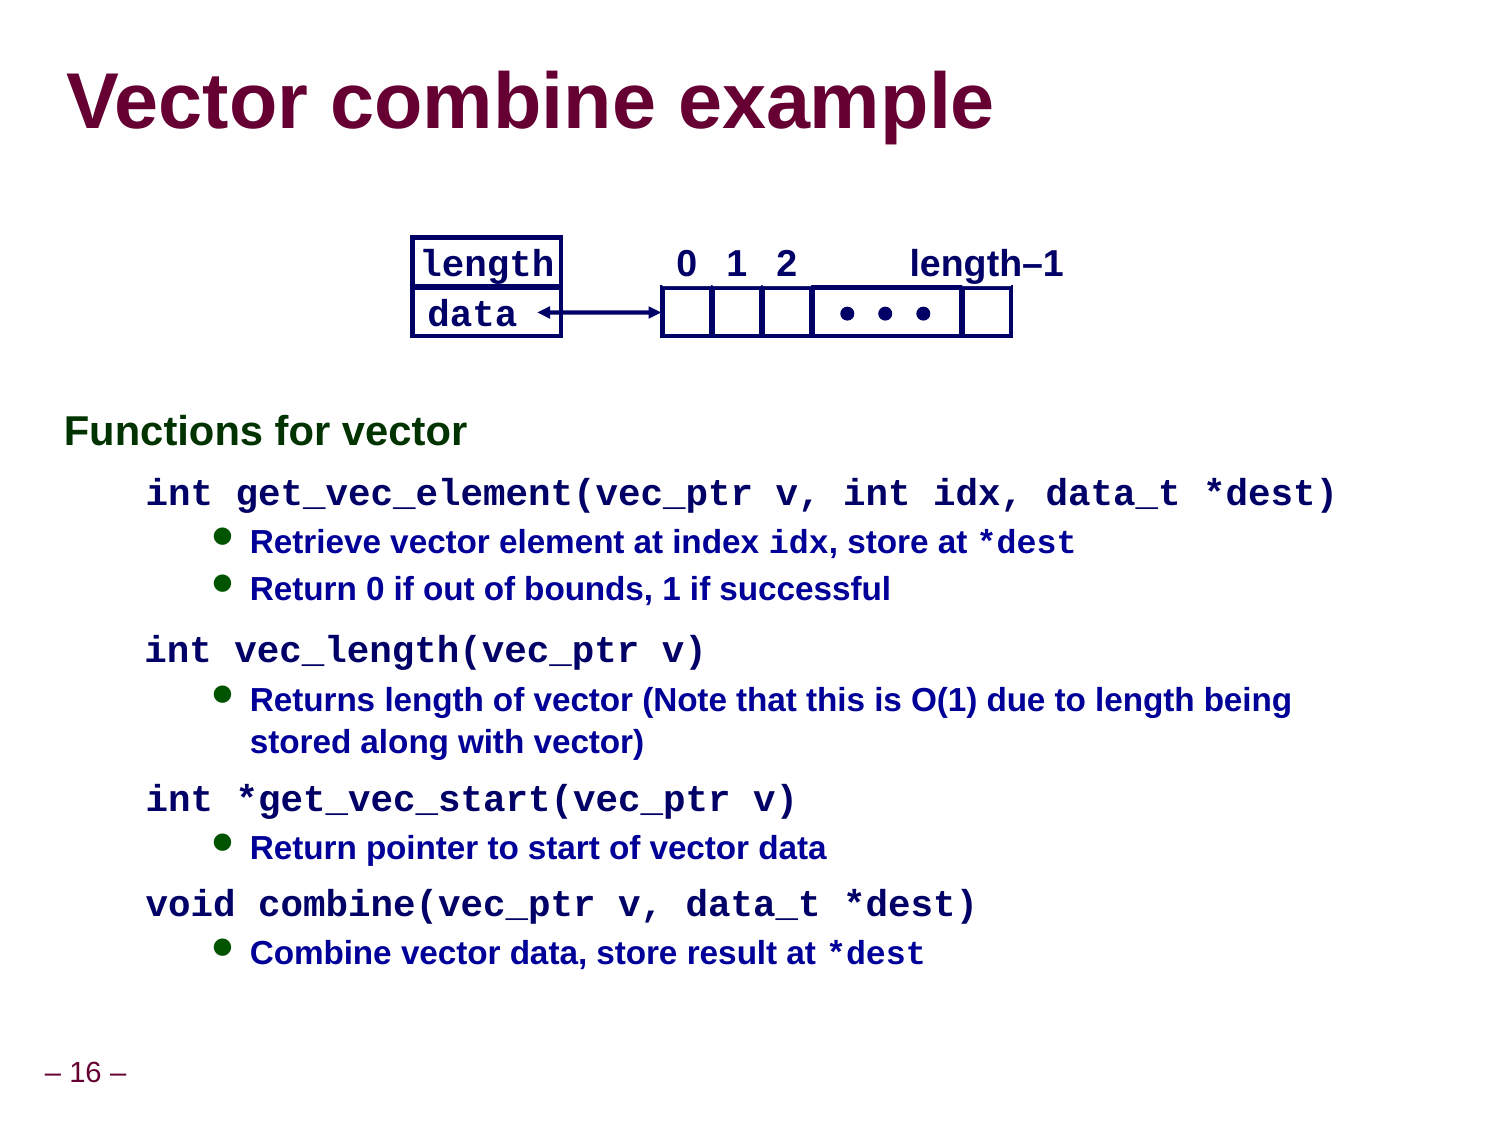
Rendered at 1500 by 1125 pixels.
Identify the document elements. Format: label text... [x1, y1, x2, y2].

list Functions for vector int get_vec_element(vec_ptr v, int idx, data_t *dest) Retrieve vector element at index idx, store at *dest Return 0 if out of bounds, 1 if successful int vec_length(vec_ptr v) Returns length of vector (Note that this is O(1) due to length being stored along with vector) int *get_vec_start(vec_ptr v) Return pointer to start of vector data void combine(vec_ptr v, data_t *dest) Combine vector data, store result at *dest [47, 399, 1410, 1076]
title Vector combine example [66, 40, 1496, 168]
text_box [412, 237, 1012, 337]
